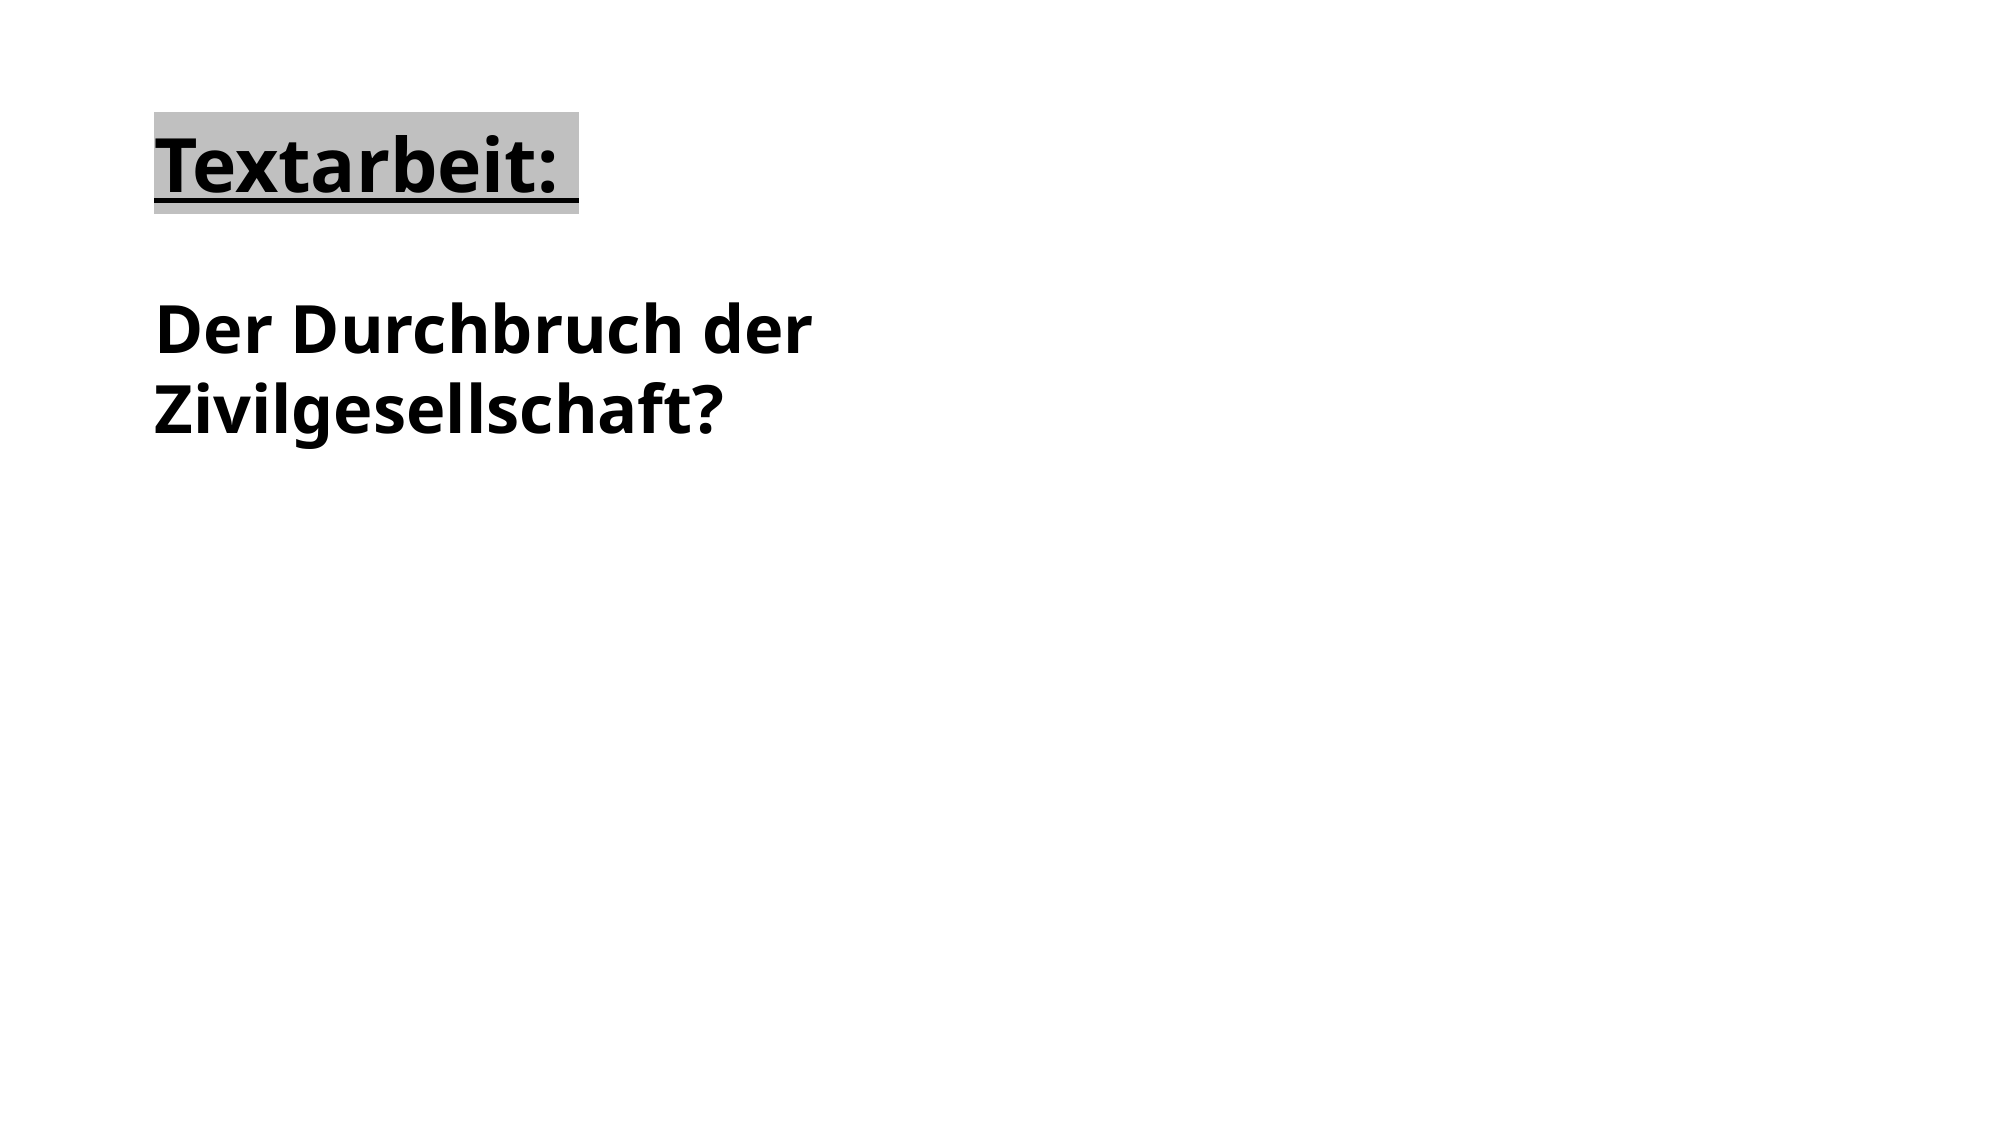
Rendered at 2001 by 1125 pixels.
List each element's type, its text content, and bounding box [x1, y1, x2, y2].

text_box Textarbeit: Der Durchbruch der Zivilgesellschaft? [139, 109, 950, 455]
